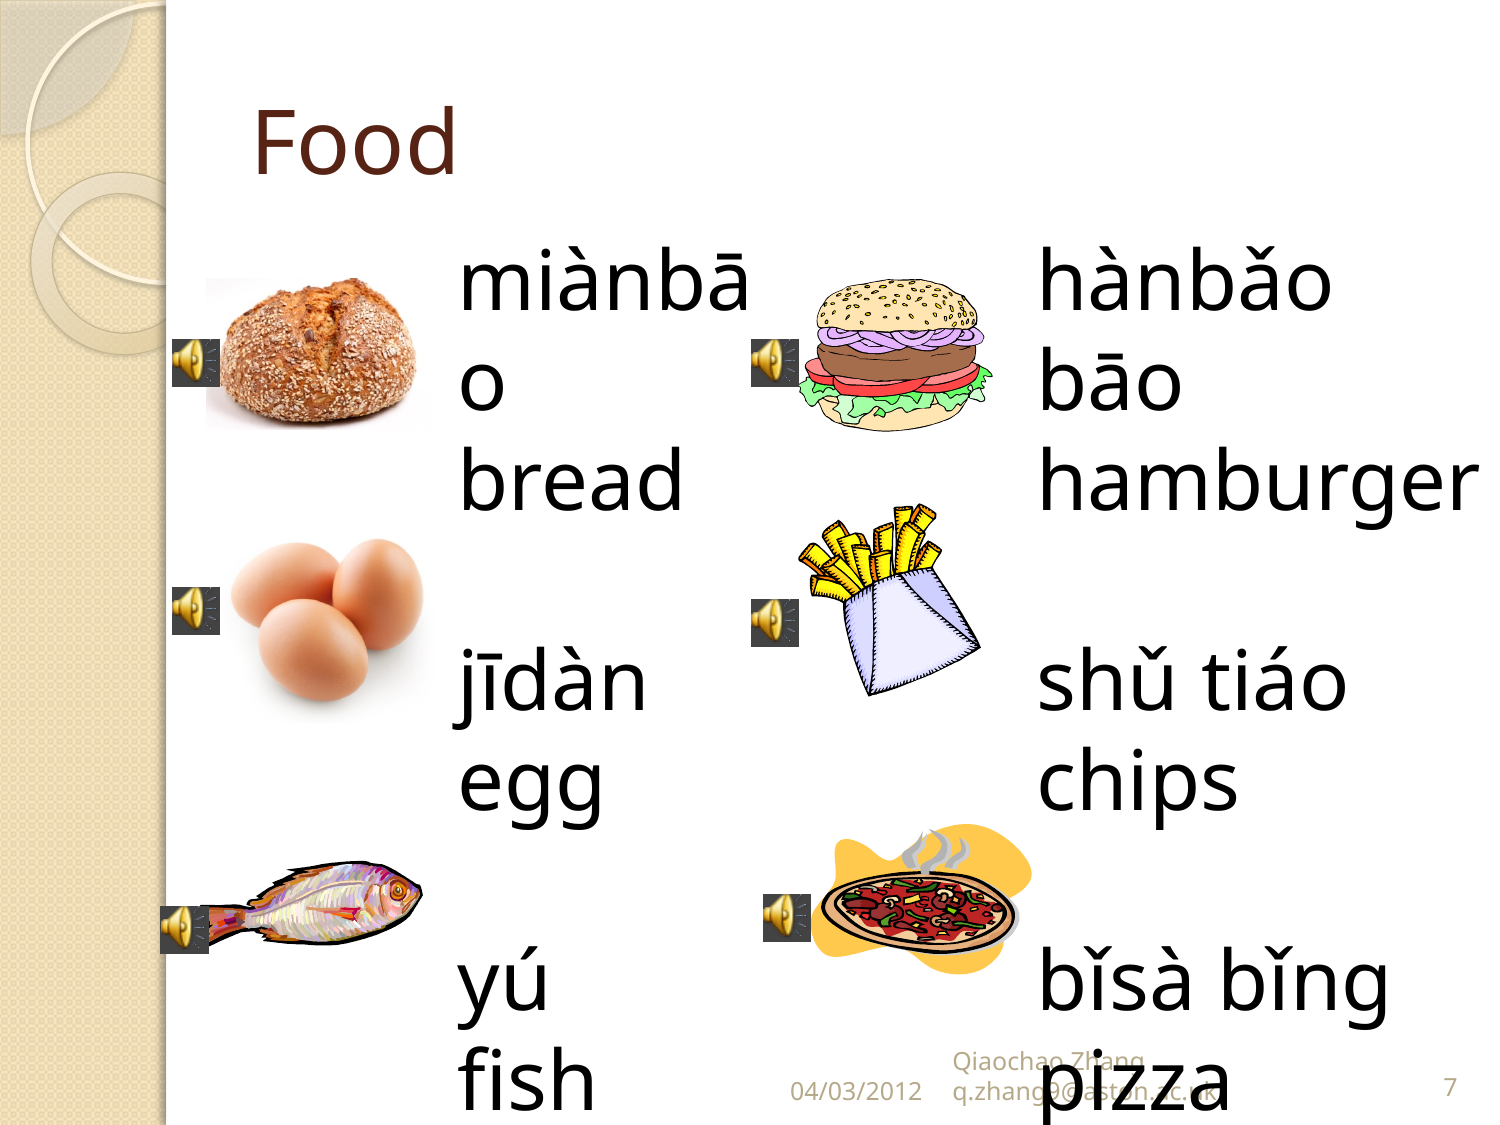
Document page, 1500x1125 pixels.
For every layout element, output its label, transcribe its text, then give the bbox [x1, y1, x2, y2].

picture [749, 503, 982, 697]
picture [159, 857, 427, 956]
text_box hànbǎo bāo hamburger shǔ tiáo chips bǐsà bǐng pizza [1021, 220, 1500, 1125]
title Food [235, 45, 1466, 233]
text_box miànbāo bread jīdàn egg yú fish [442, 220, 774, 1125]
picture [749, 337, 801, 389]
picture [761, 822, 1034, 977]
picture [170, 515, 456, 724]
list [796, 278, 993, 433]
footer Qiaochao Zhang q.zhang9@aston.ac.uk [937, 1034, 1021, 1113]
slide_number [774, 1034, 937, 1113]
picture [170, 278, 433, 430]
